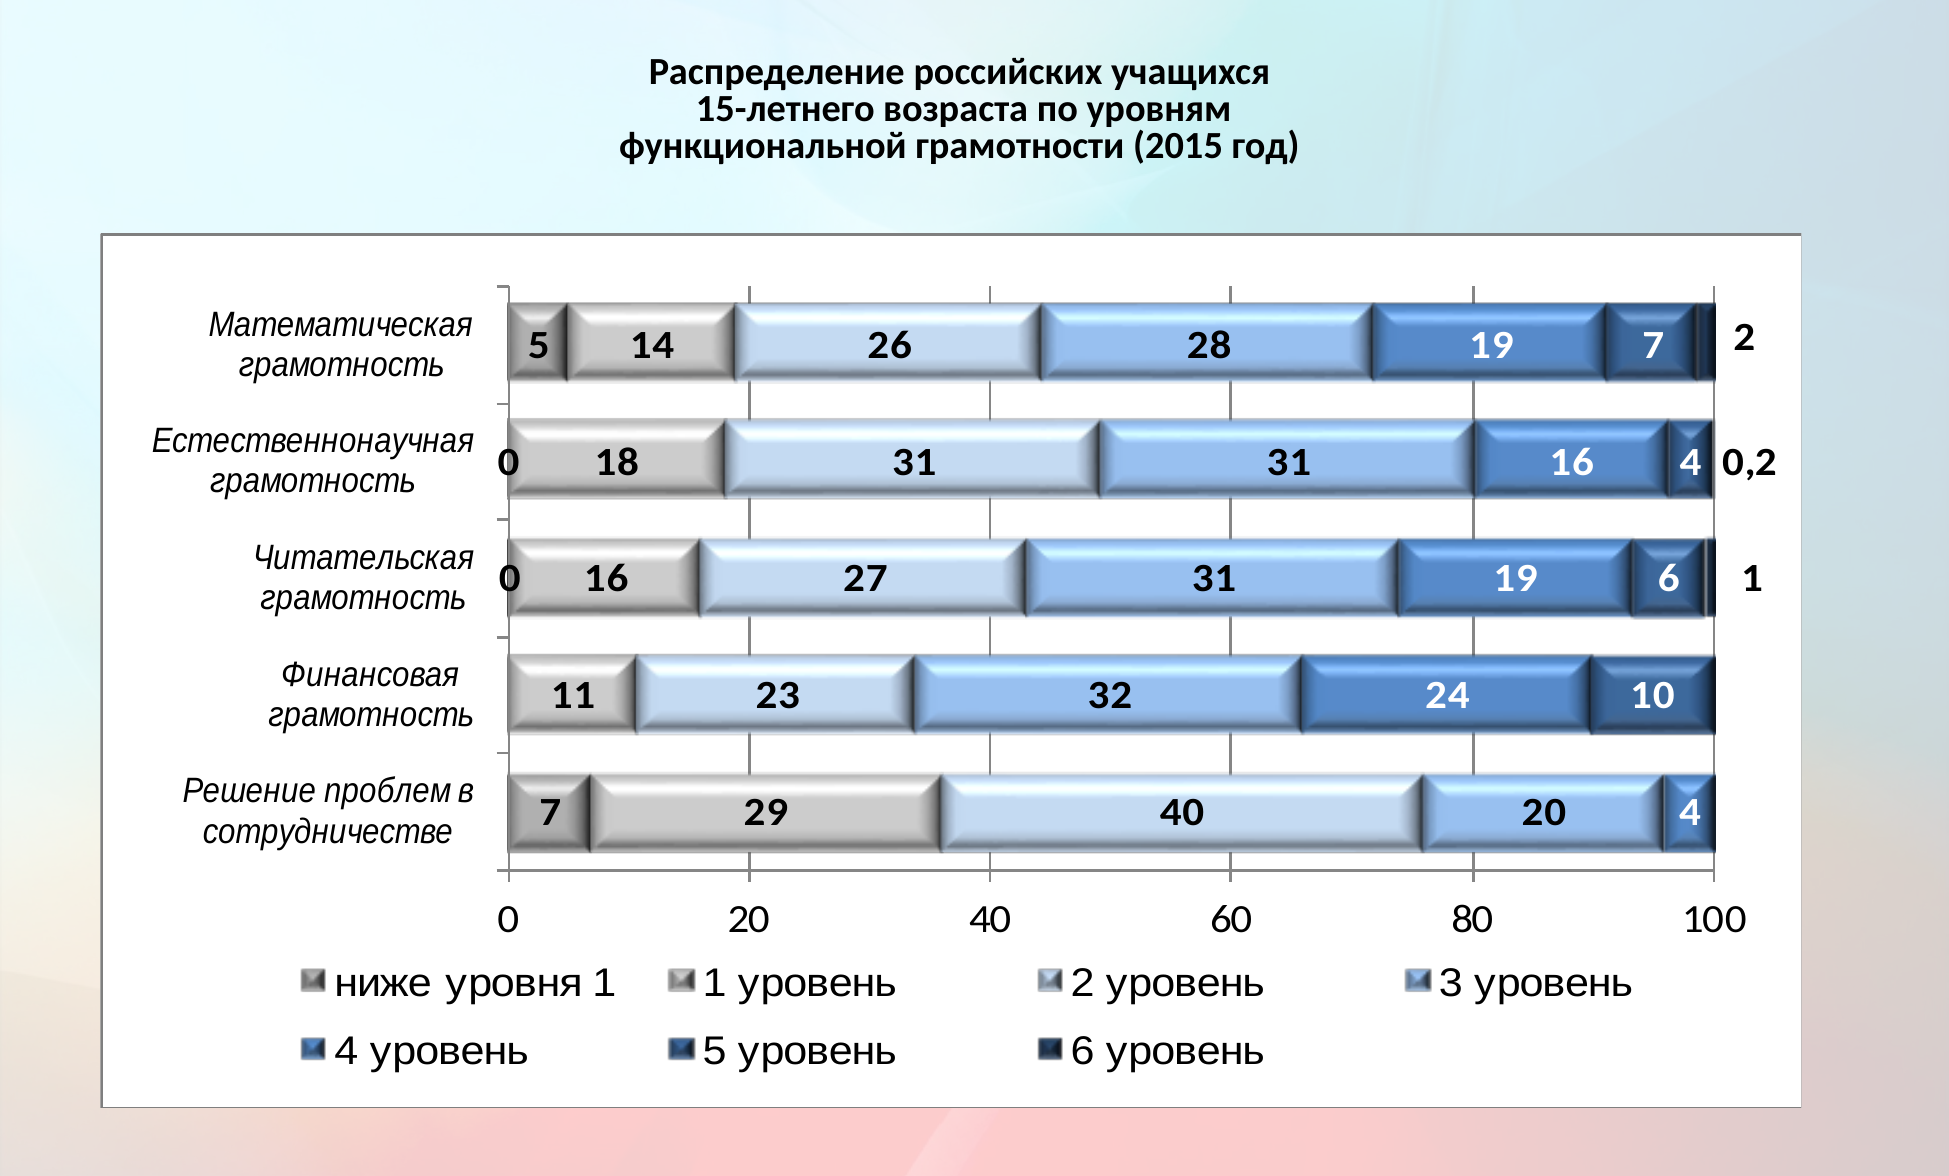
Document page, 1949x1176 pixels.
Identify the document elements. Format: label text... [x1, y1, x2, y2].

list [100, 232, 1802, 1108]
title Распределение российских учащихся 15-летнего возраста по уровням функциональной грамотности (2015 год) [0, 47, 1920, 175]
